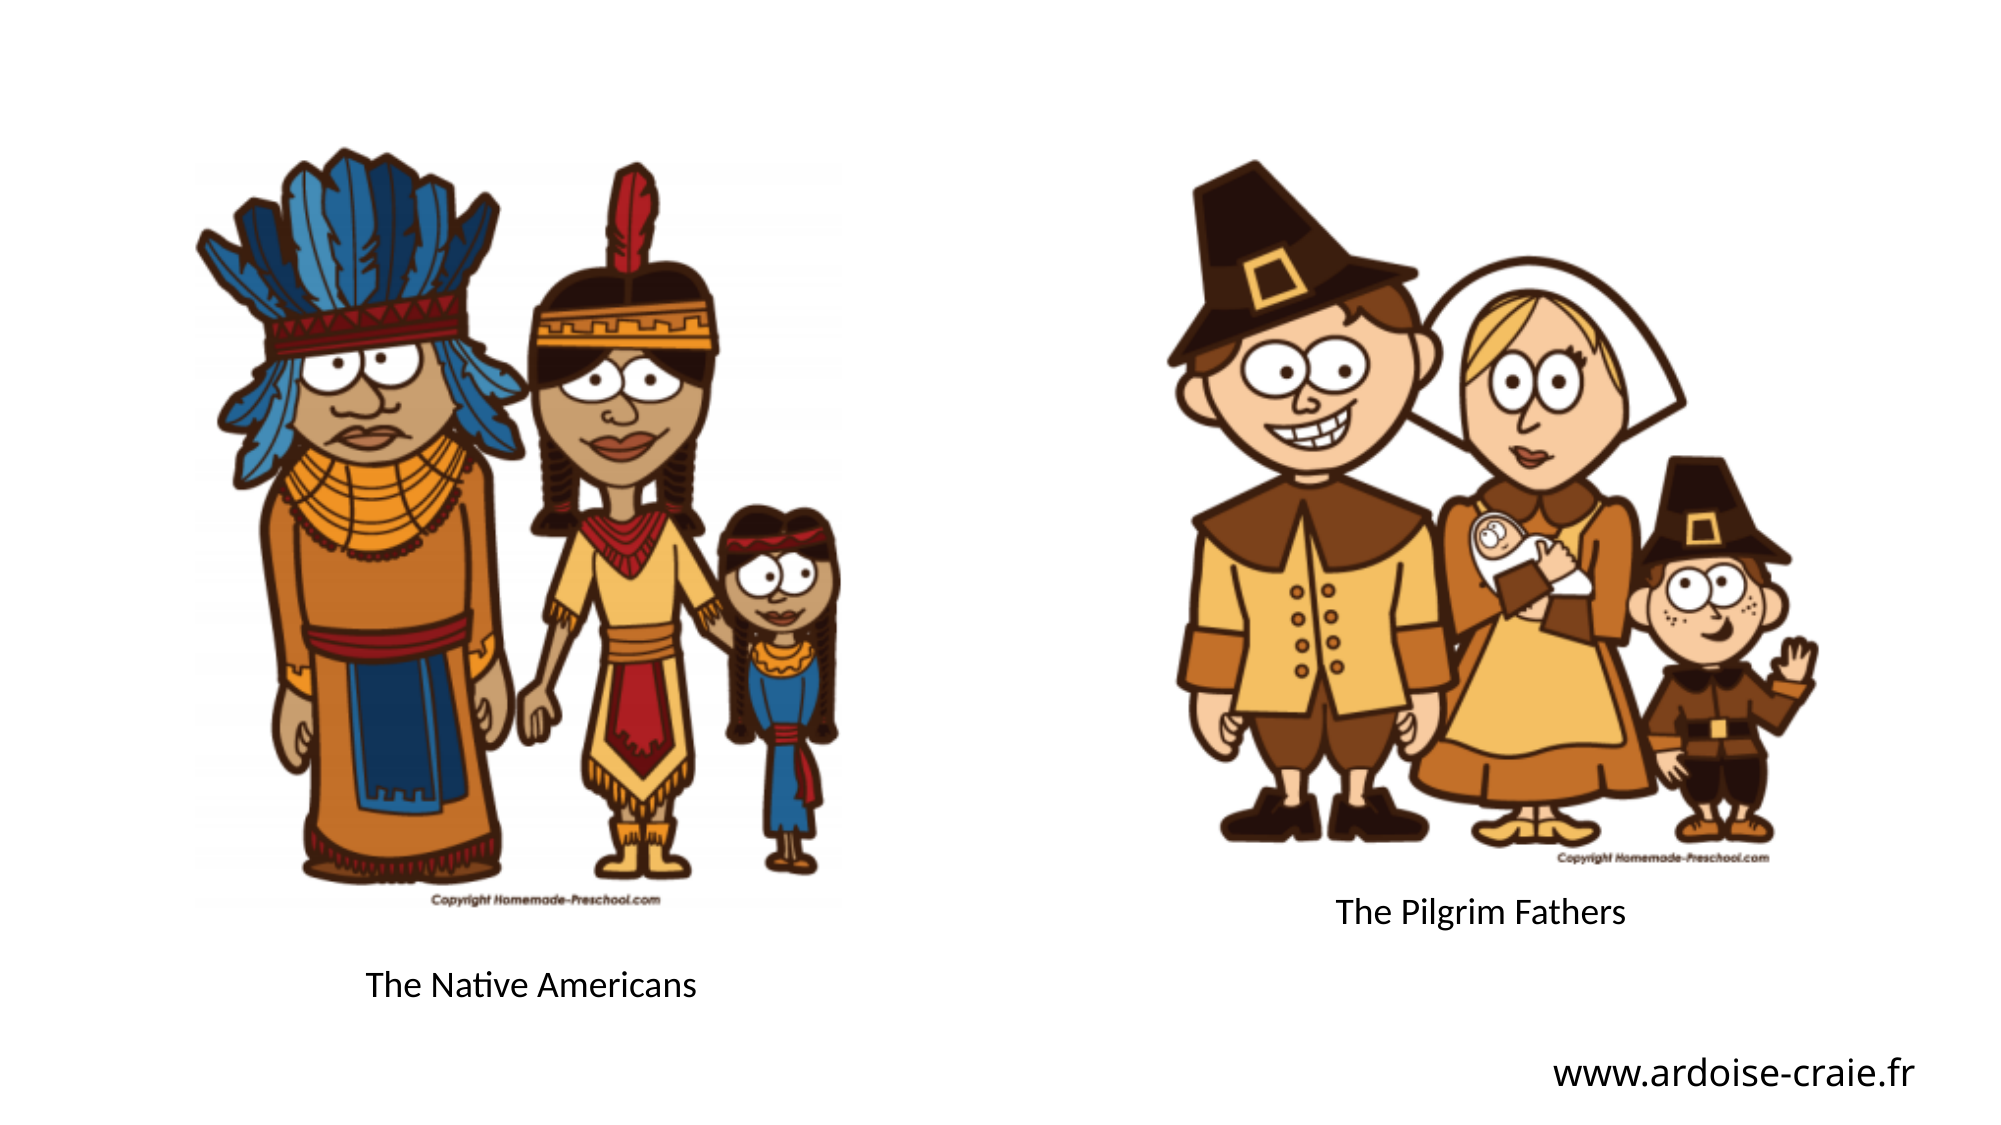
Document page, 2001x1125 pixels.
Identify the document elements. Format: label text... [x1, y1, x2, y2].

text_box www.ardoise-craie.fr [1538, 1041, 2000, 1101]
picture [106, 63, 943, 1033]
picture [1057, 77, 1904, 995]
